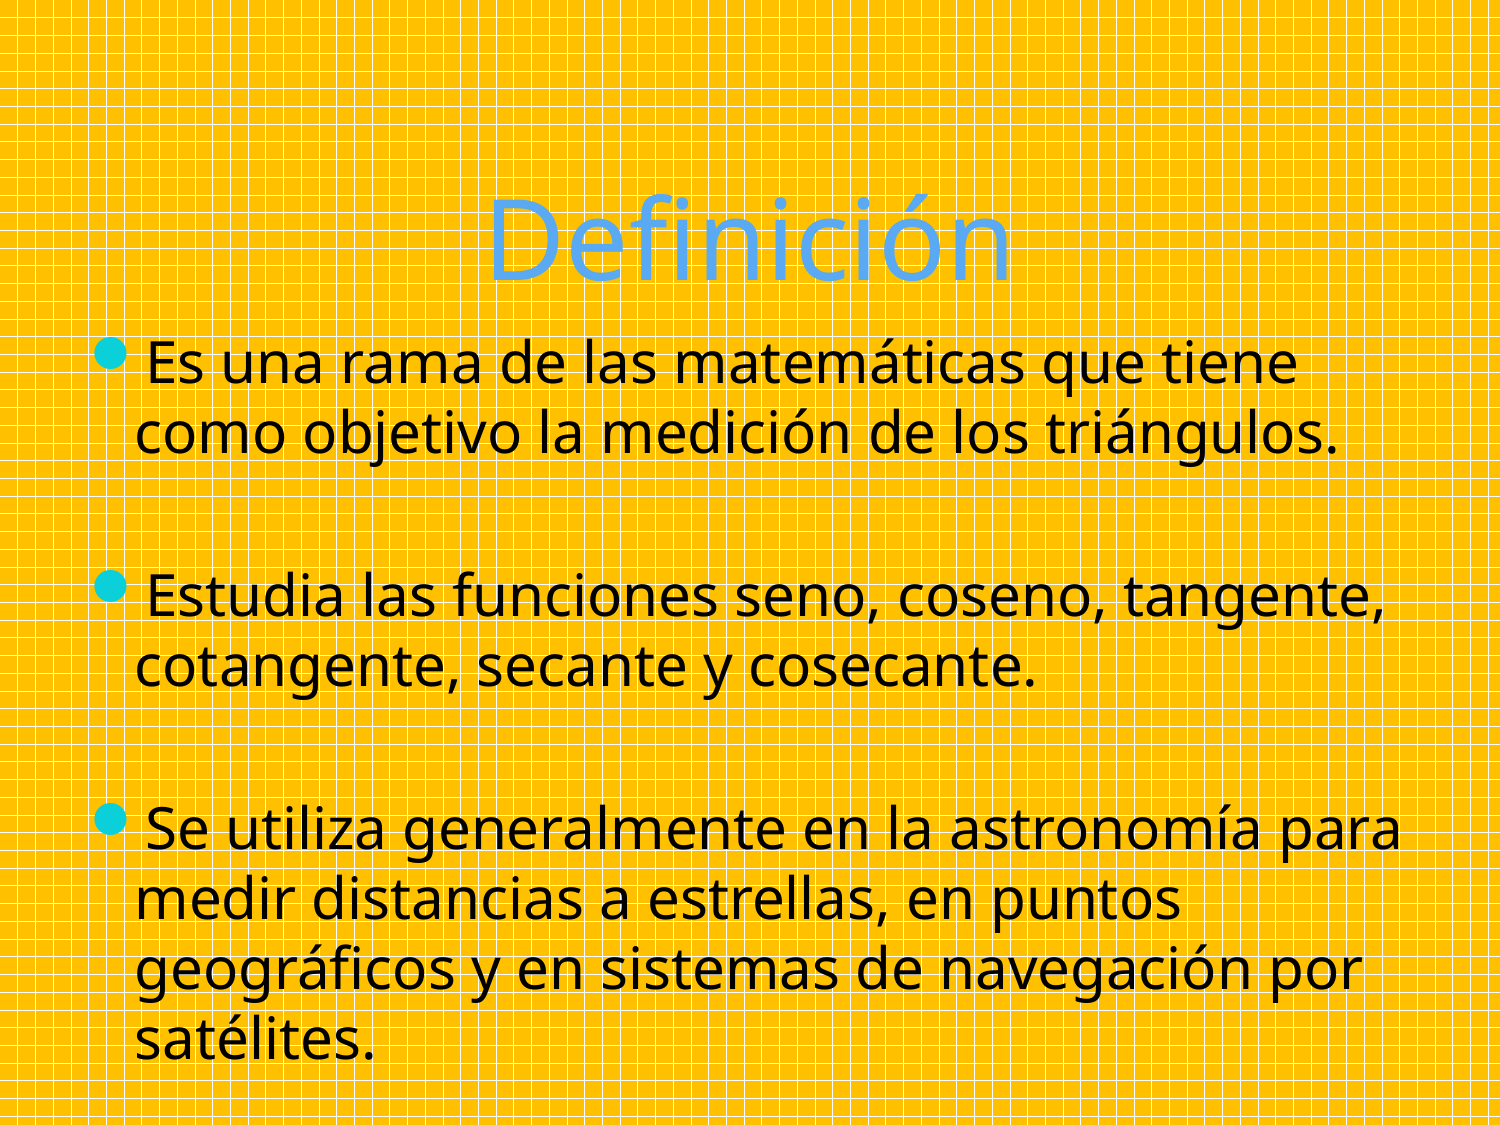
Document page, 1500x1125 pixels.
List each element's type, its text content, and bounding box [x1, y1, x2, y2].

list Es una rama de las matemáticas que tiene como objetivo la medición de los triángulos. Estudia las funciones seno, coseno, tangente, cotangente, secante y cosecante. Se utiliza generalmente en la astronomía para medir distancias a estrellas, en puntos geográficos y en sistemas de navegación por satélites. [75, 317, 1425, 1038]
title Definición [75, 115, 1425, 303]
